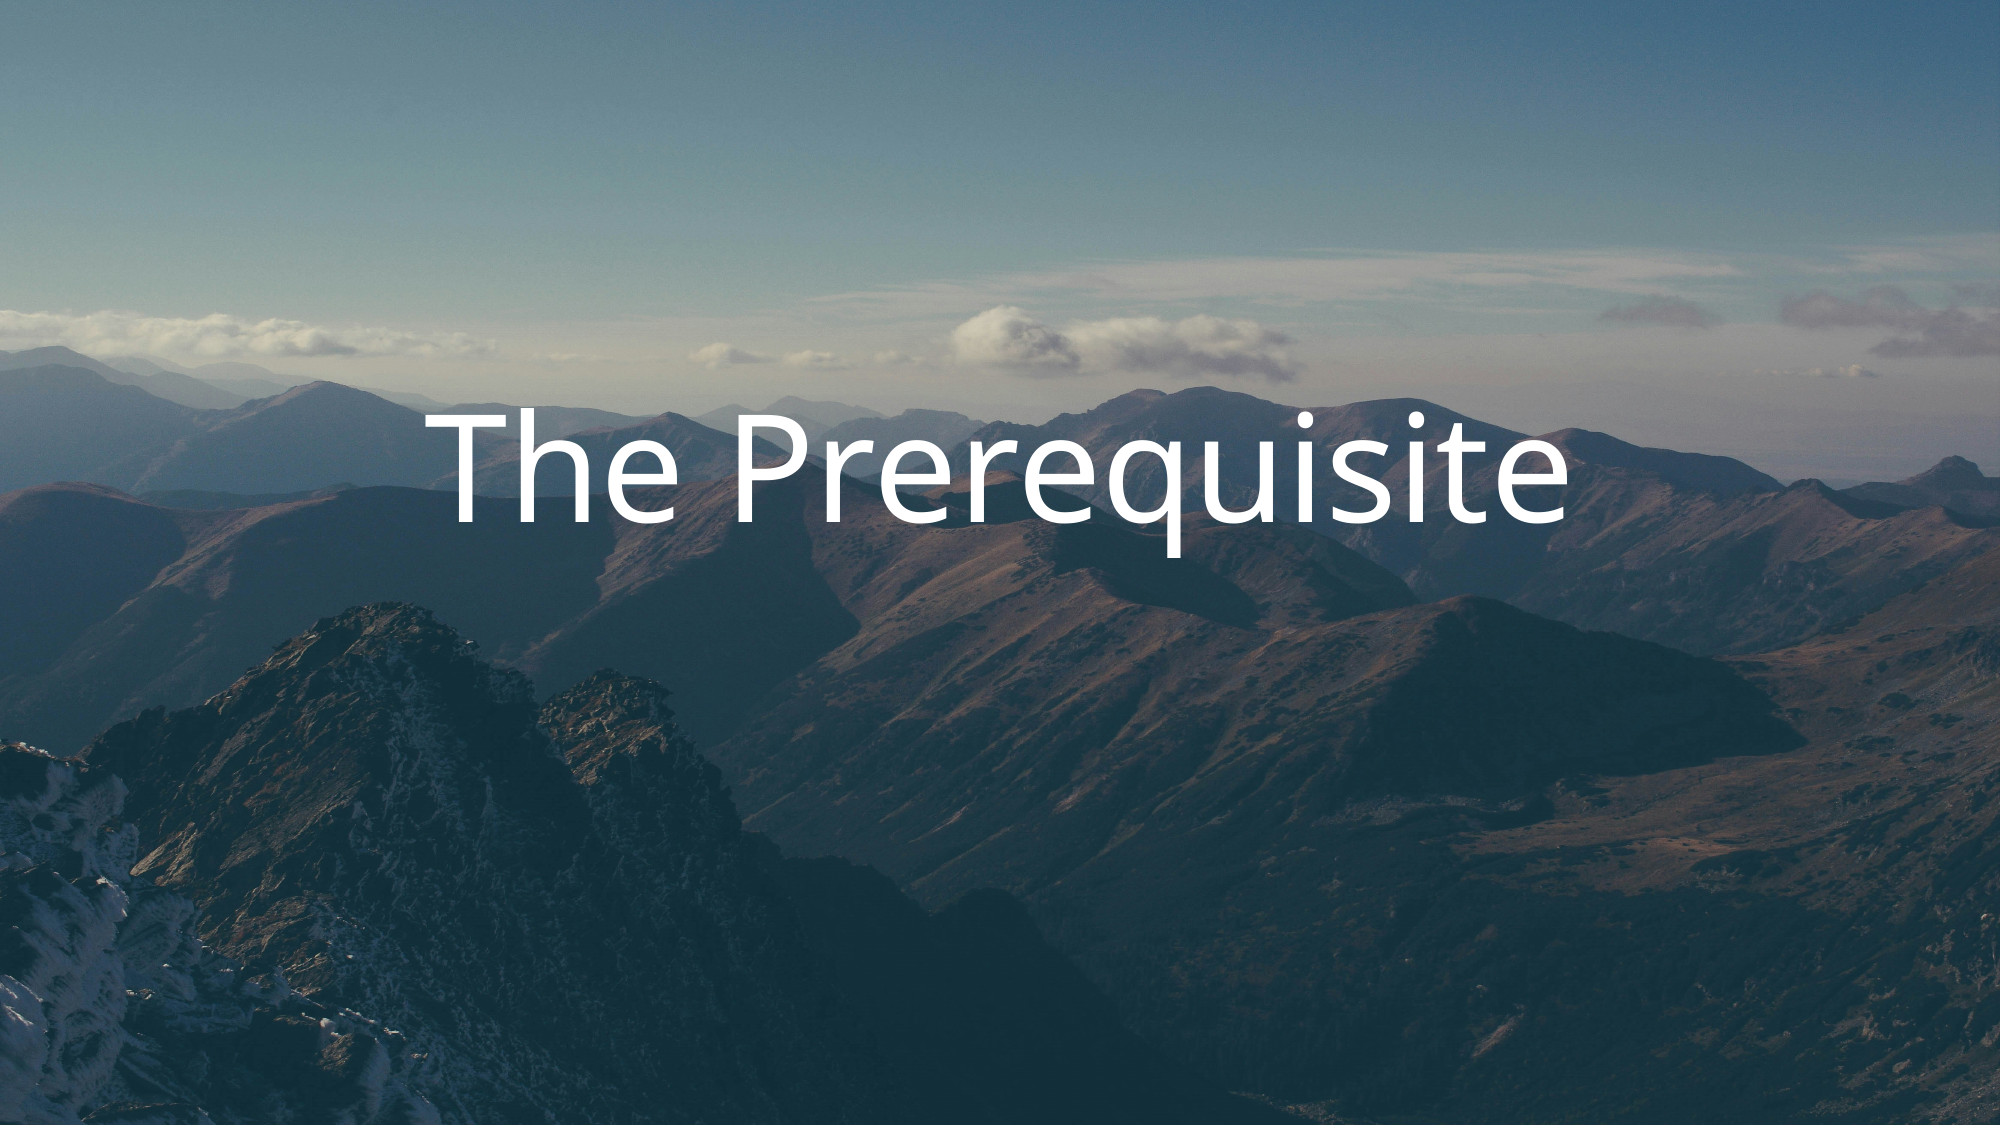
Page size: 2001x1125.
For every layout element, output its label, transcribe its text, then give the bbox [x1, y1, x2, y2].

picture [0, 0, 2000, 1125]
text_box The Prerequisite [315, 365, 1685, 561]
